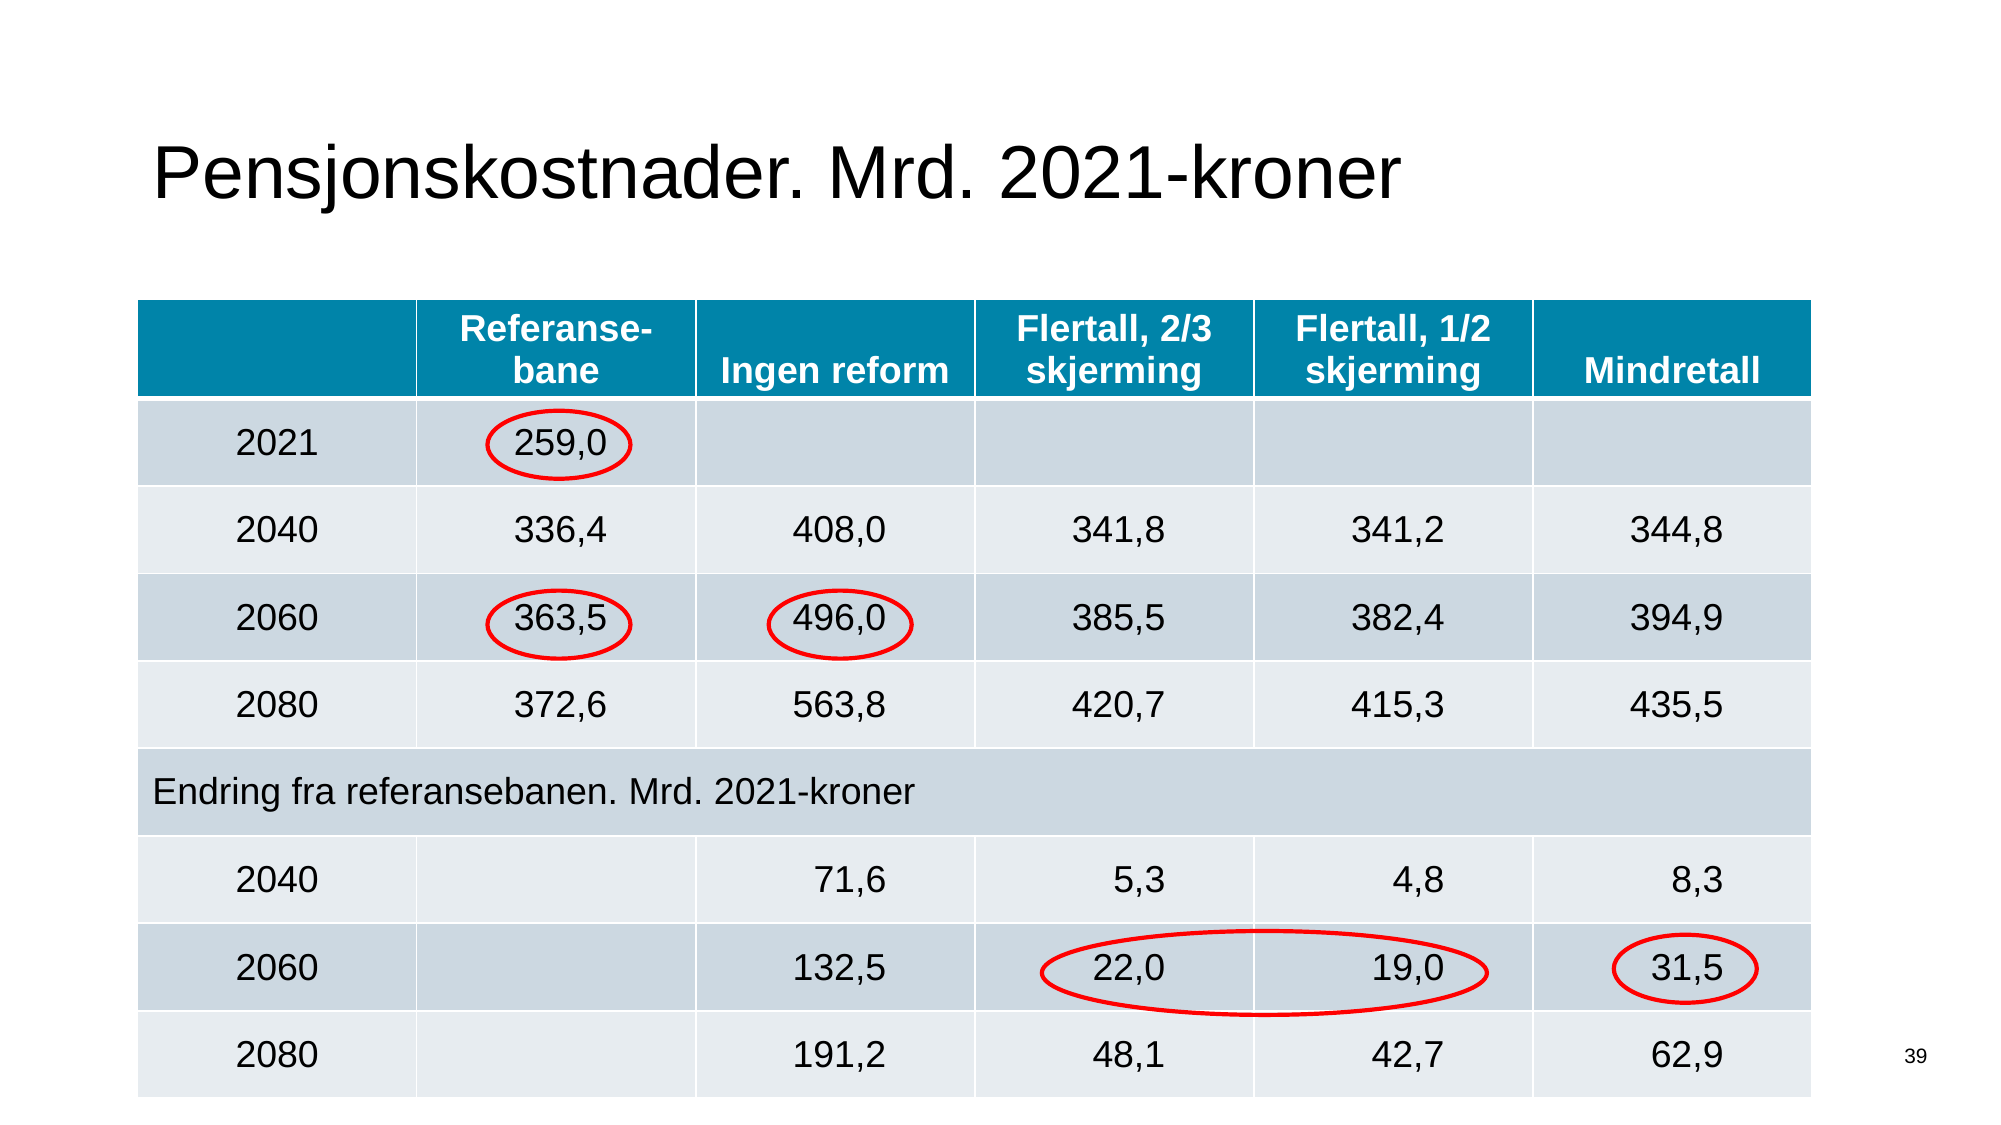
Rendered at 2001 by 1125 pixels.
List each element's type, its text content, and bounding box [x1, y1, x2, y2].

table_cell 2021 [138, 401, 416, 485]
table_cell 2060 [138, 924, 416, 1010]
table_cell [417, 837, 695, 922]
table_cell 191,2 [697, 1012, 974, 1097]
table_cell 382,4 [1255, 574, 1532, 660]
table_cell 341,8 [976, 487, 1253, 573]
table_cell 2060 [138, 574, 416, 660]
table_cell 415,3 [1255, 662, 1532, 747]
table_cell [1534, 401, 1811, 485]
table_cell 2080 [138, 1012, 416, 1097]
table_cell 31,5 [1534, 924, 1811, 1010]
table_cell 385,5 [976, 574, 1253, 660]
title Pensjonskostnader. Mrd. 2021-kroner [137, 59, 1614, 278]
table_cell 259,0 [417, 401, 695, 485]
table_cell 71,6 [697, 837, 974, 922]
table_cell 363,5 [417, 574, 695, 660]
table_cell [417, 924, 695, 1010]
table_cell 372,6 [417, 662, 695, 747]
table_cell 496,0 [697, 574, 974, 660]
text_box [1612, 933, 1758, 1004]
table_cell 132,5 [697, 924, 974, 1010]
table_cell 48,1 [976, 1012, 1253, 1097]
table_cell 5,3 [976, 837, 1253, 922]
table_header Referanse-bane [417, 300, 695, 396]
table_cell 2080 [138, 662, 416, 747]
table_cell 62,9 [1534, 1012, 1811, 1097]
table_cell Endring fra referansebanen. Mrd. 2021-kroner [138, 749, 1811, 835]
table_header Flertall, 1/2 skjerming [1255, 300, 1532, 396]
table_cell [697, 401, 974, 485]
table_cell [1255, 401, 1532, 485]
table_cell 2040 [138, 837, 416, 922]
text_box [767, 589, 913, 660]
table_cell 408,0 [697, 487, 974, 573]
table_cell 336,4 [417, 487, 695, 573]
table_cell 344,8 [1534, 487, 1811, 573]
table_cell 19,0 [1255, 924, 1532, 1010]
table_header Flertall, 2/3 skjerming [976, 300, 1253, 396]
table_cell 8,3 [1534, 837, 1811, 922]
table_cell 435,5 [1534, 662, 1811, 747]
table_cell 2040 [138, 487, 416, 573]
table_cell 42,7 [1255, 1012, 1532, 1097]
table_header Ingen reform [697, 300, 974, 396]
slide_number 39 [1844, 1035, 1928, 1072]
text_box [486, 409, 632, 480]
text_box [486, 589, 632, 660]
text_box [1040, 929, 1488, 1016]
table_cell 563,8 [697, 662, 974, 747]
table_cell 394,9 [1534, 574, 1811, 660]
table_cell [976, 401, 1253, 485]
table_cell [417, 1012, 695, 1097]
table_cell 420,7 [976, 662, 1253, 747]
table_cell 4,8 [1255, 837, 1532, 922]
table_header Mindretall [1534, 300, 1811, 396]
table_cell 22,0 [976, 924, 1253, 1010]
table_header [138, 300, 416, 396]
table_cell 341,2 [1255, 487, 1532, 573]
